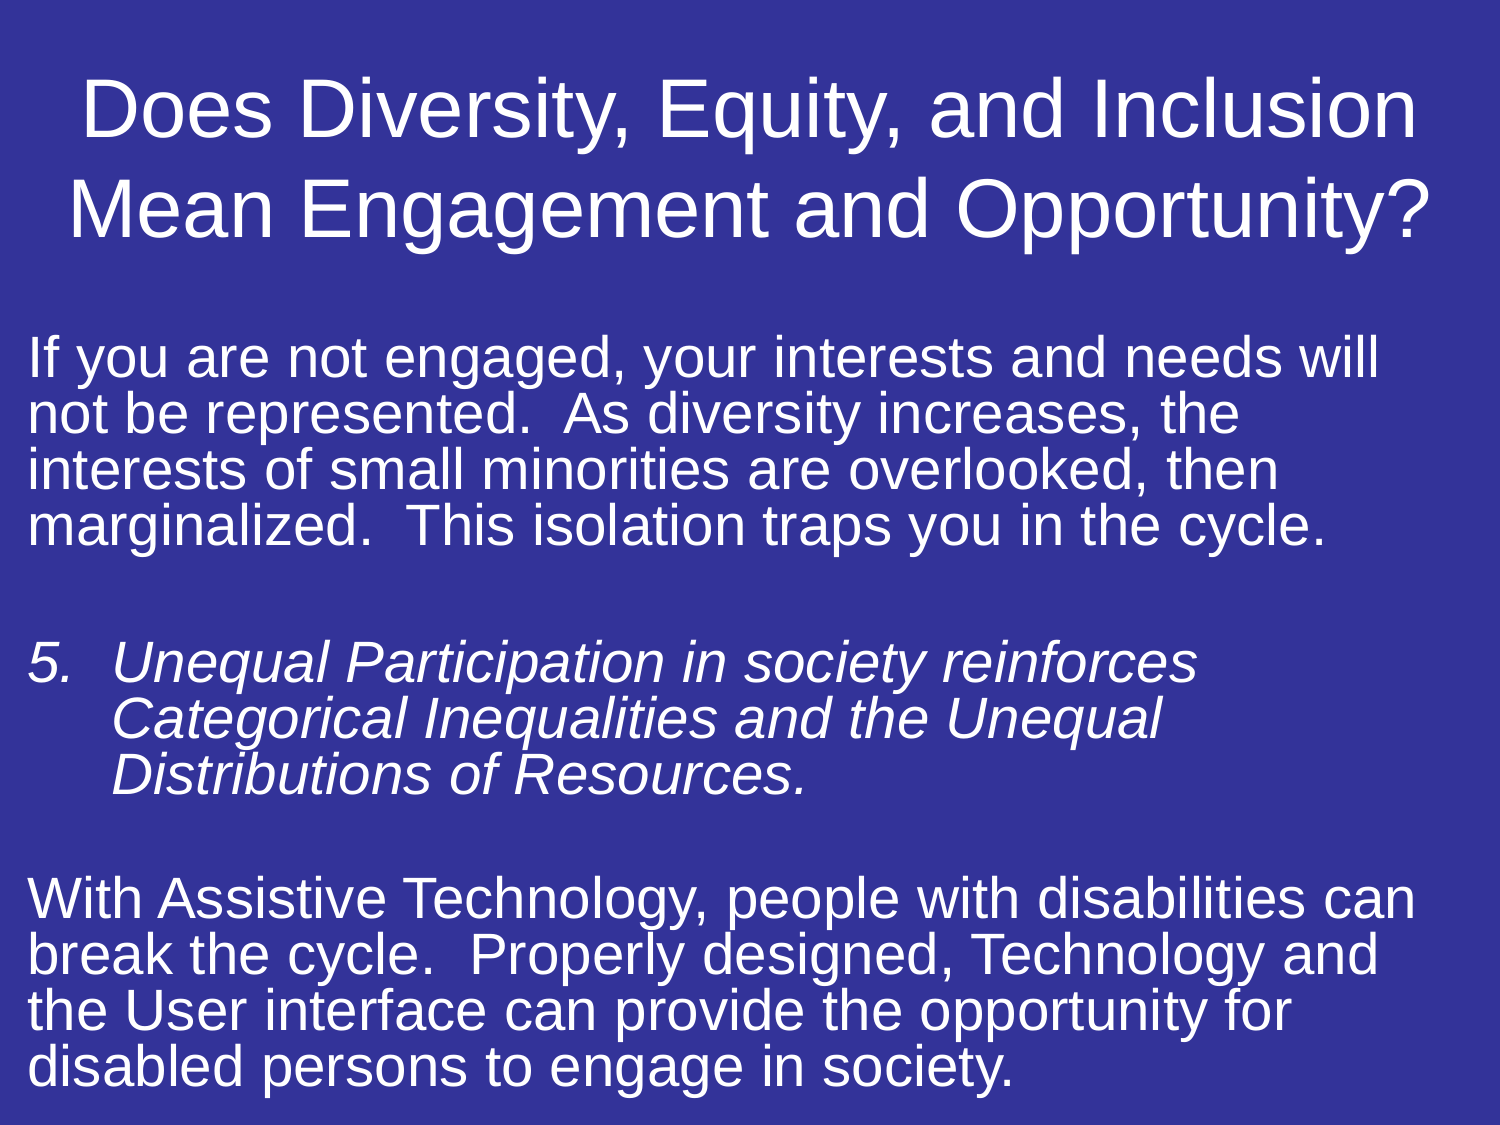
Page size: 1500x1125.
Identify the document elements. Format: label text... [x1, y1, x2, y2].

title Does Diversity, Equity, and Inclusion Mean Engagement and Opportunity? [0, 0, 1500, 308]
list If you are not engaged, your interests and needs will not be represented. As diversity increases, the interests of small minorities are overlooked, then marginalized. This isolation traps you in the cycle. Unequal Participation in society reinforces Categorical Inequalities and the Unequal Distributions of Resources. With Assistive Technology, people with disabilities can break the cycle. Properly designed, Technology and the User interface can provide the opportunity for disabled persons to engage in society. [12, 324, 1488, 1068]
